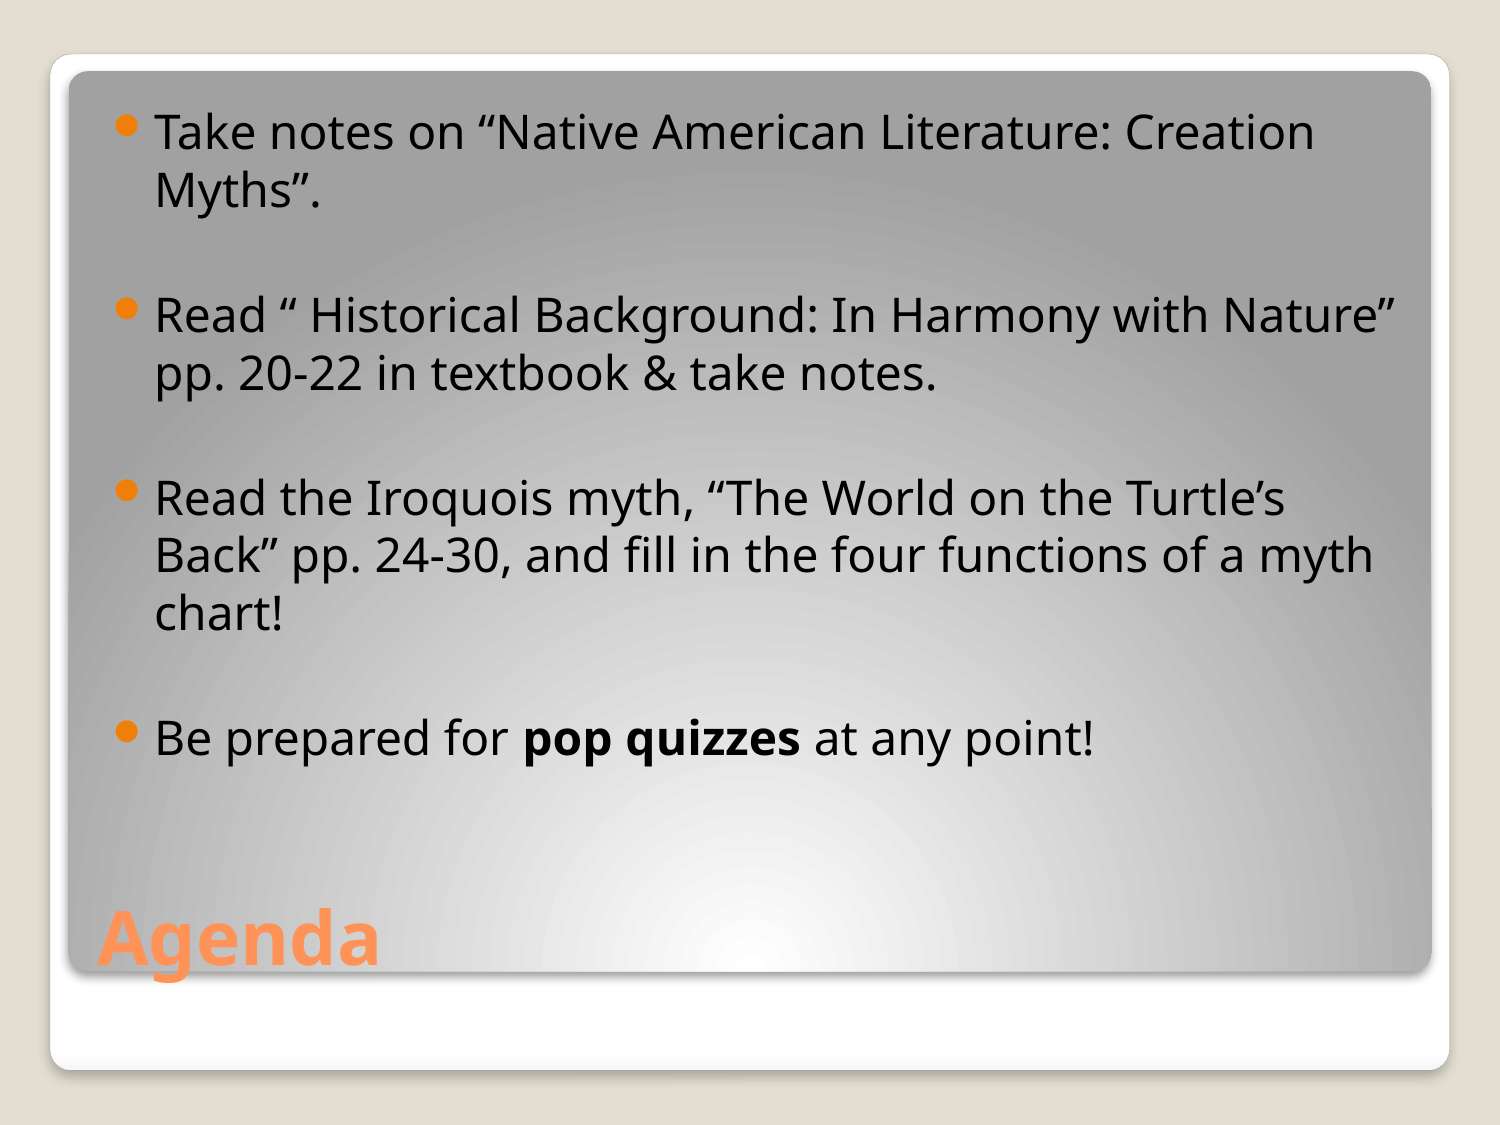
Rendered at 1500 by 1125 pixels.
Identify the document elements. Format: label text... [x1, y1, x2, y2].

list Take notes on “Native American Literature: Creation Myths”. Read “ Historical Background: In Harmony with Nature” pp. 20-22 in textbook & take notes. Read the Iroquois myth, “The World on the Turtle’s Back” pp. 24-30, and fill in the four functions of a myth chart! Be prepared for pop quizzes at any point! [82, 86, 1425, 774]
title Agenda [82, 817, 1425, 988]
